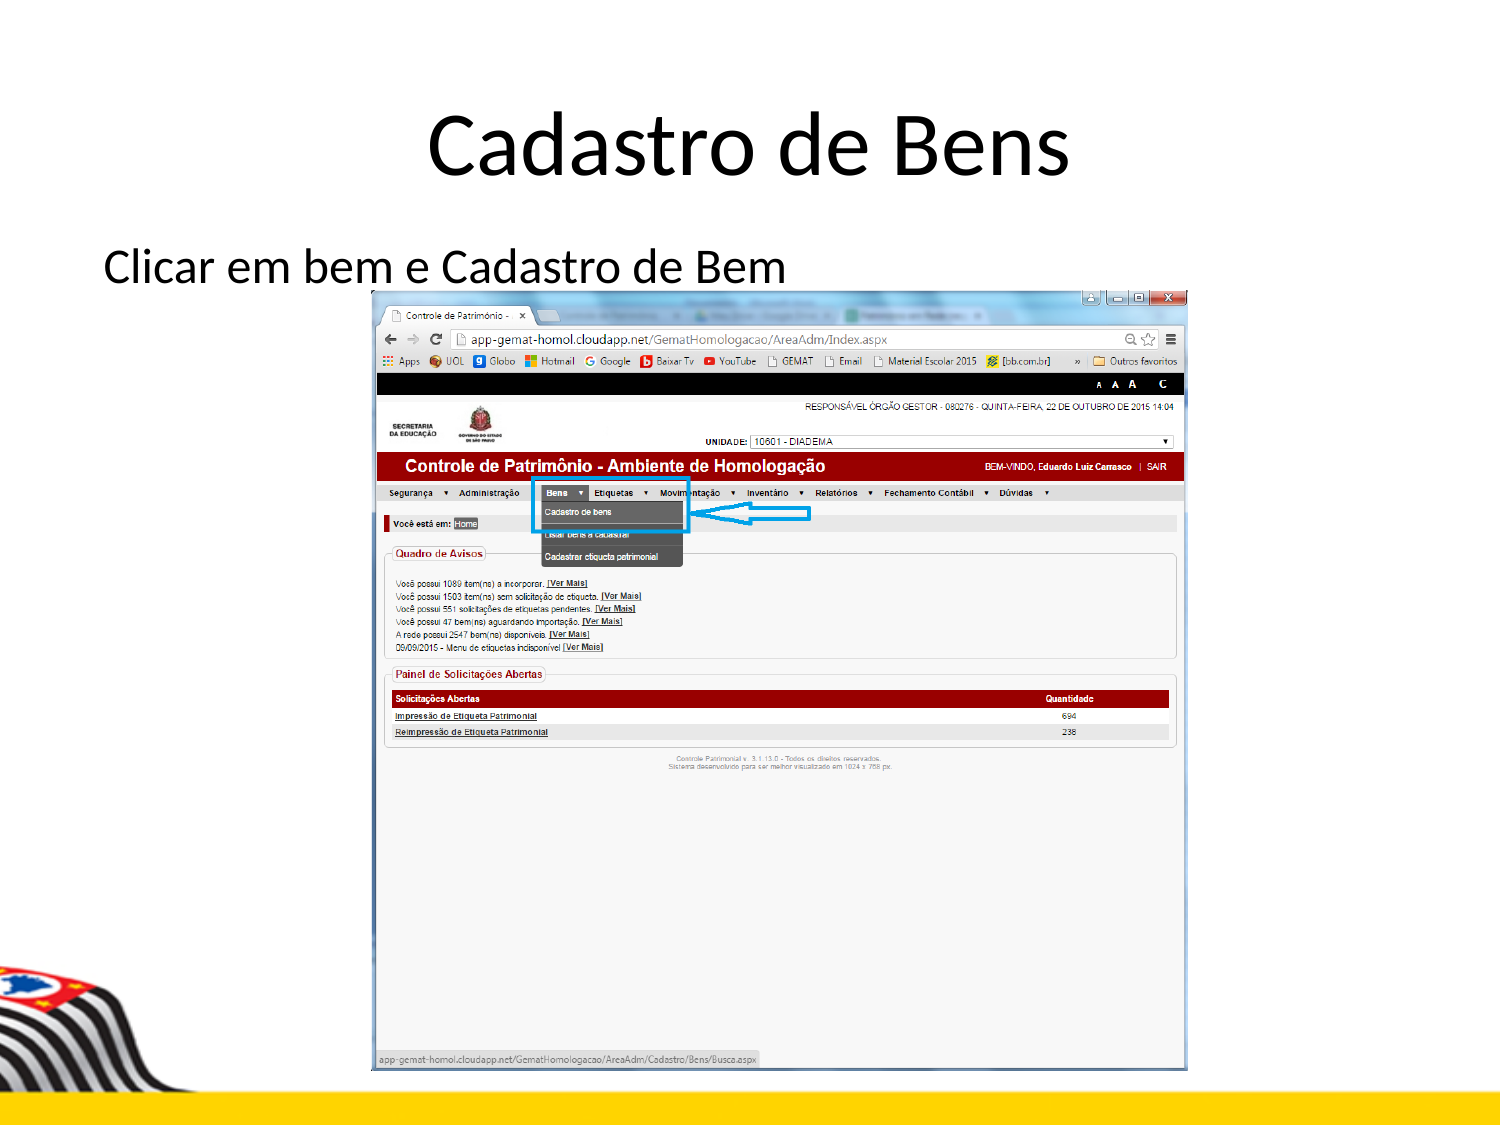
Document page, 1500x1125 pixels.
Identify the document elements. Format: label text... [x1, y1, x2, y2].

title Cadastro de Bens [75, 45, 1425, 233]
list Clicar em bem e Cadastro de Bem [88, 196, 1439, 892]
picture [0, 290, 1500, 1125]
